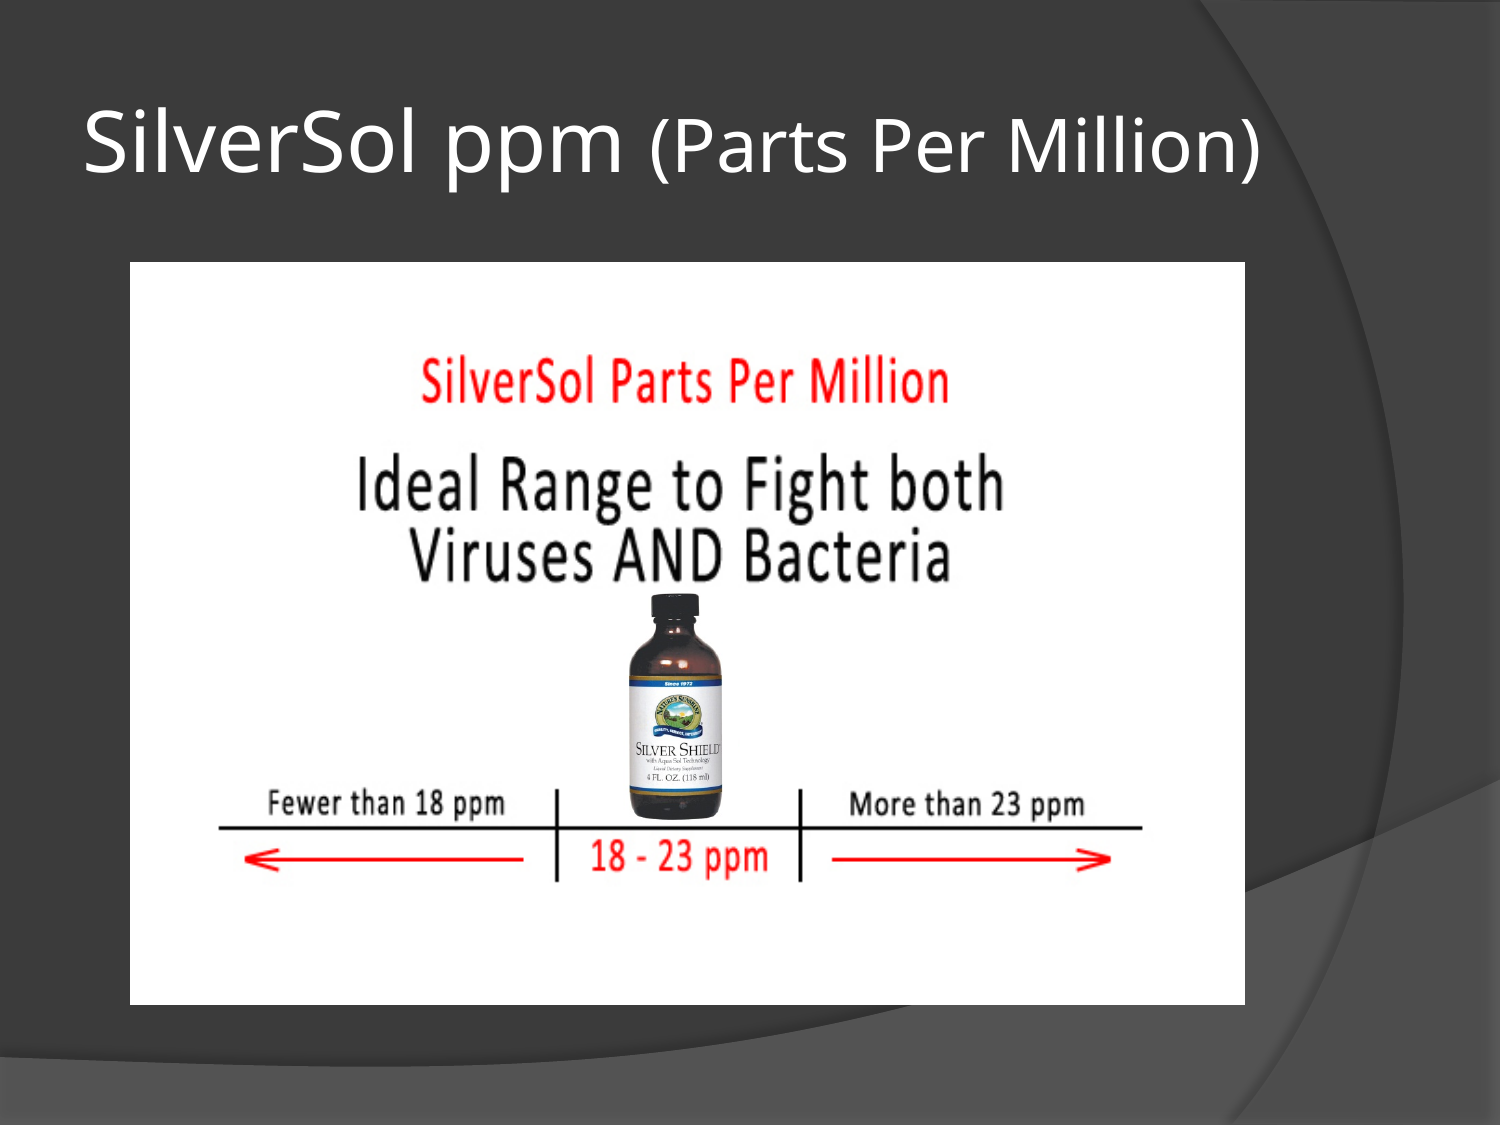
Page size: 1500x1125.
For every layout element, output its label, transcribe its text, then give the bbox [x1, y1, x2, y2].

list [130, 262, 1245, 1006]
title SilverSol ppm (Parts Per Million) [75, 45, 1300, 233]
picture [612, 587, 738, 826]
